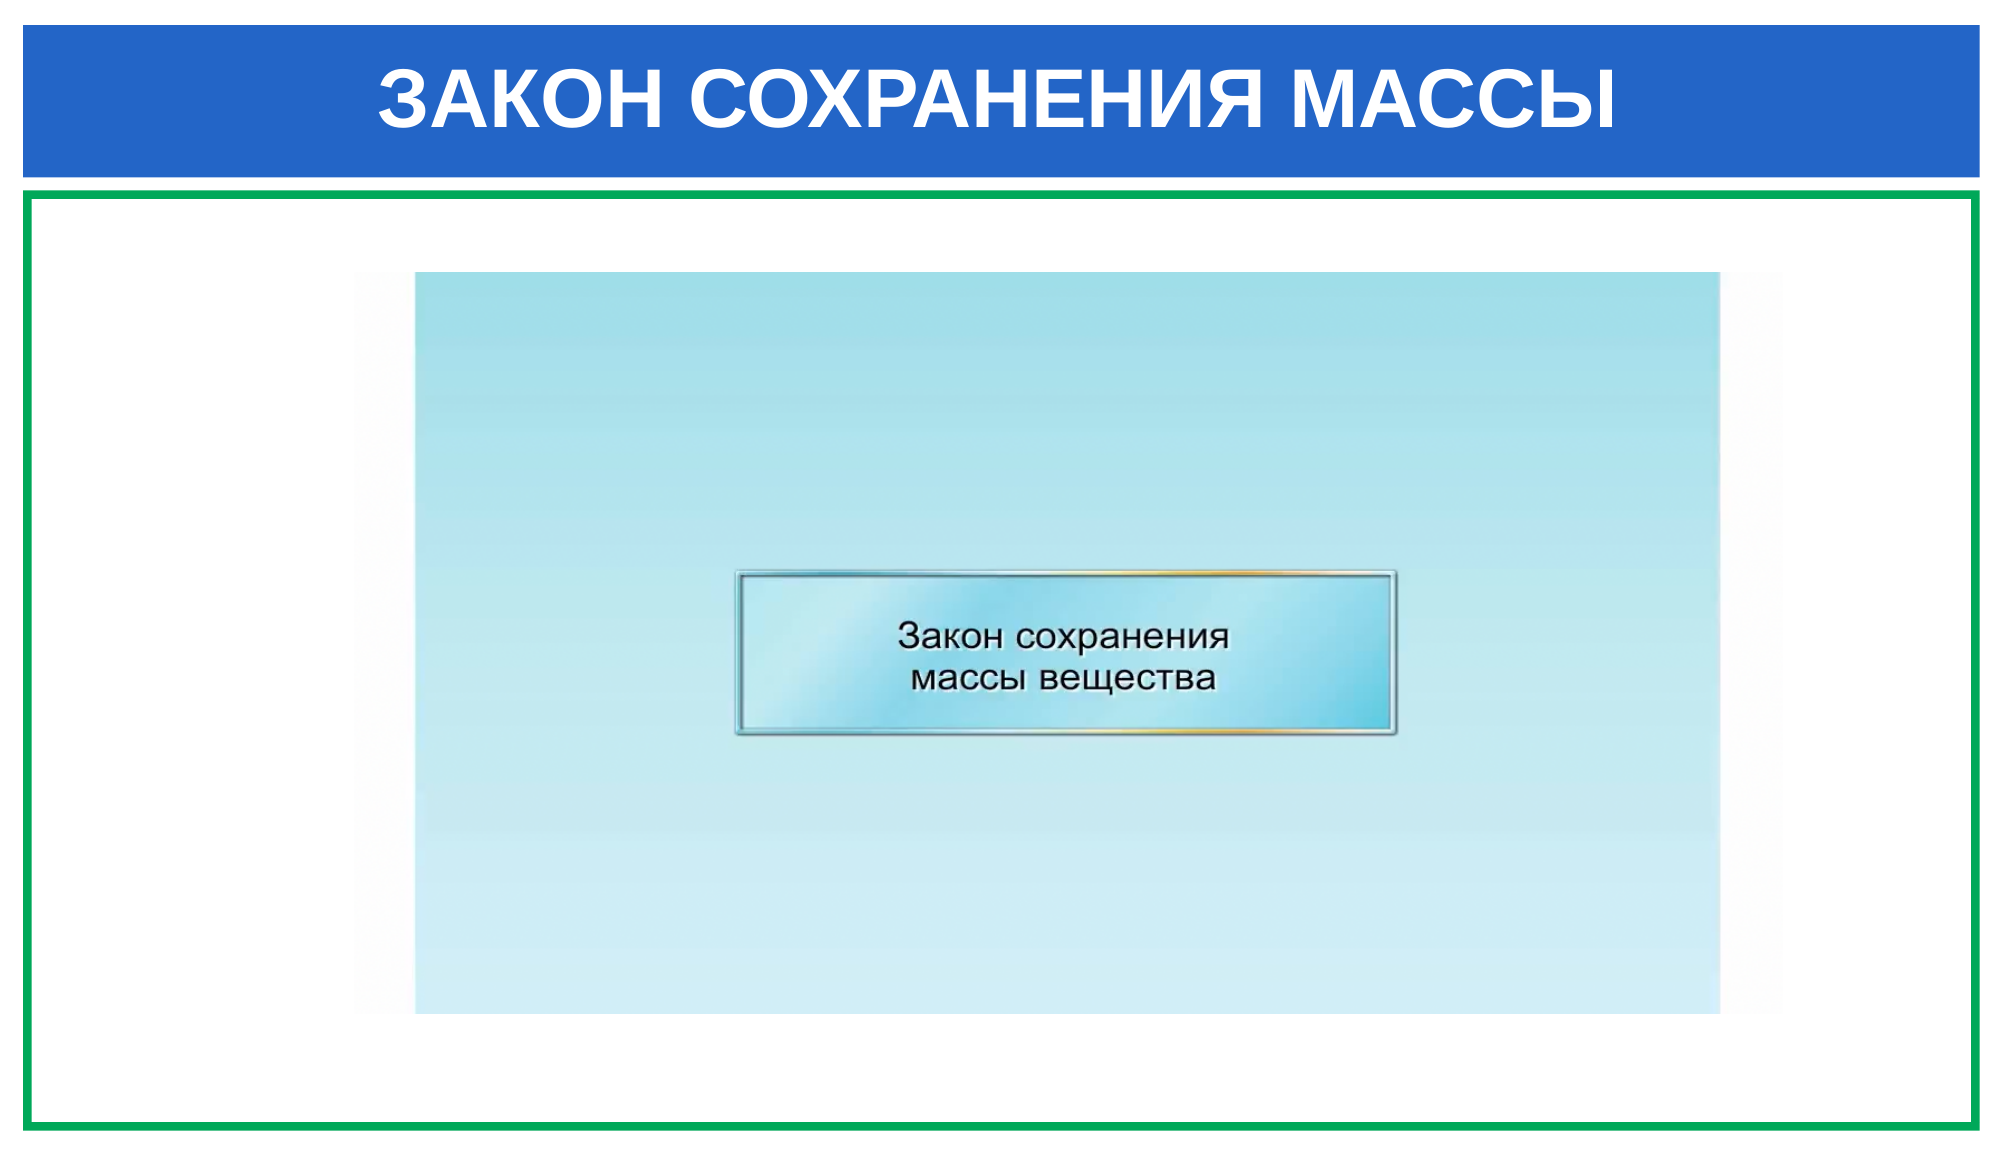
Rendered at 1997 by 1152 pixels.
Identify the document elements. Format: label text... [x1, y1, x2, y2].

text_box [353, 270, 1784, 1015]
text_box ЗАКОН СОХРАНЕНИЯ МАССЫ [37, 36, 1959, 152]
